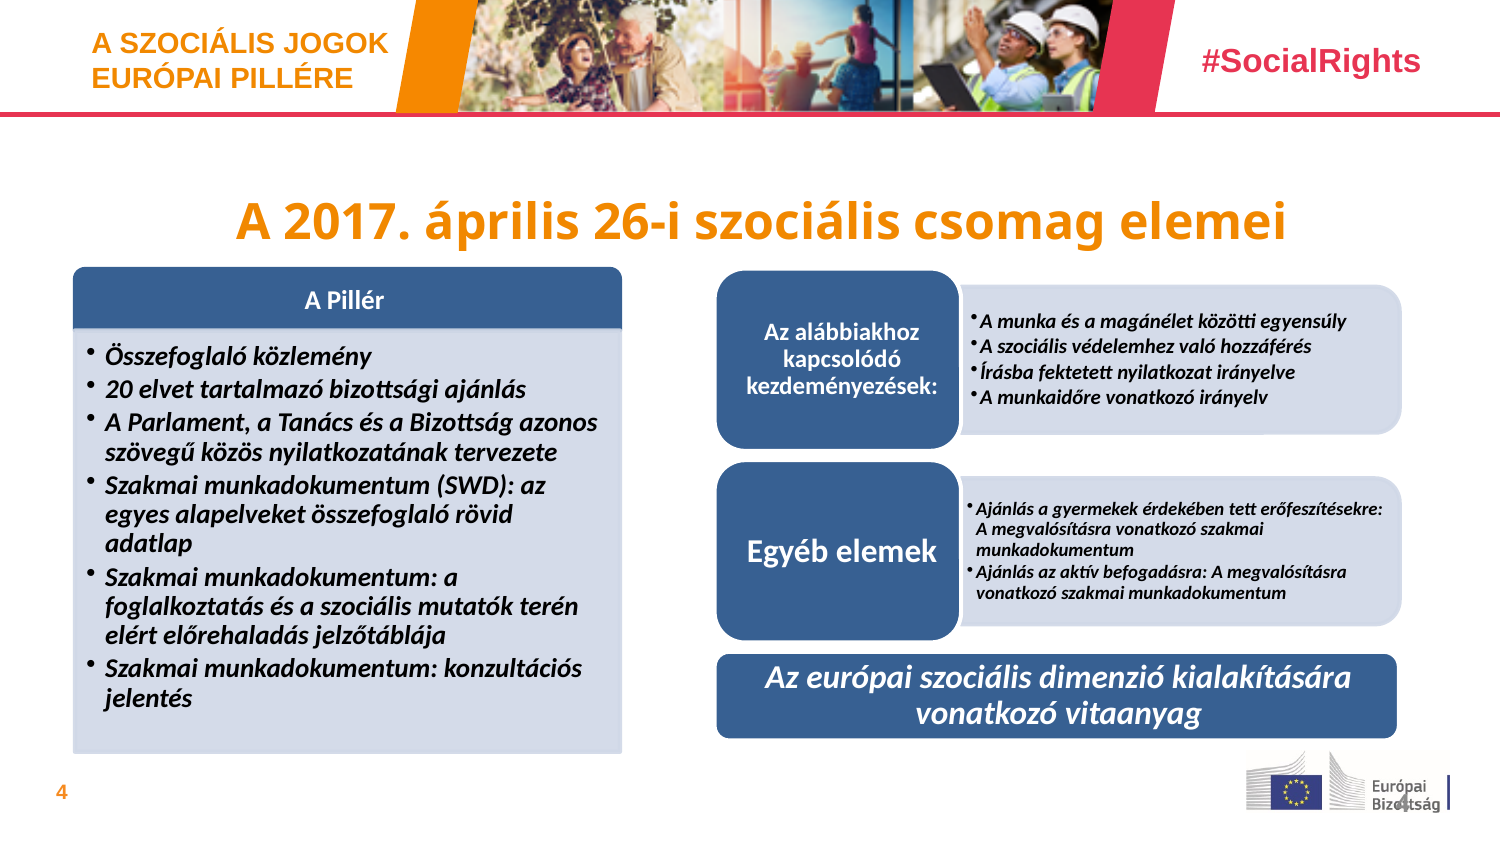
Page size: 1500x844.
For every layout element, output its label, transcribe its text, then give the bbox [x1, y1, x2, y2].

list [74, 268, 621, 753]
title A 2017. április 26-i szociális csomag elemei [23, 161, 1500, 277]
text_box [714, 268, 1400, 741]
slide_number 4 [1074, 782, 1425, 827]
picture [458, 0, 1112, 112]
picture [1246, 750, 1450, 813]
